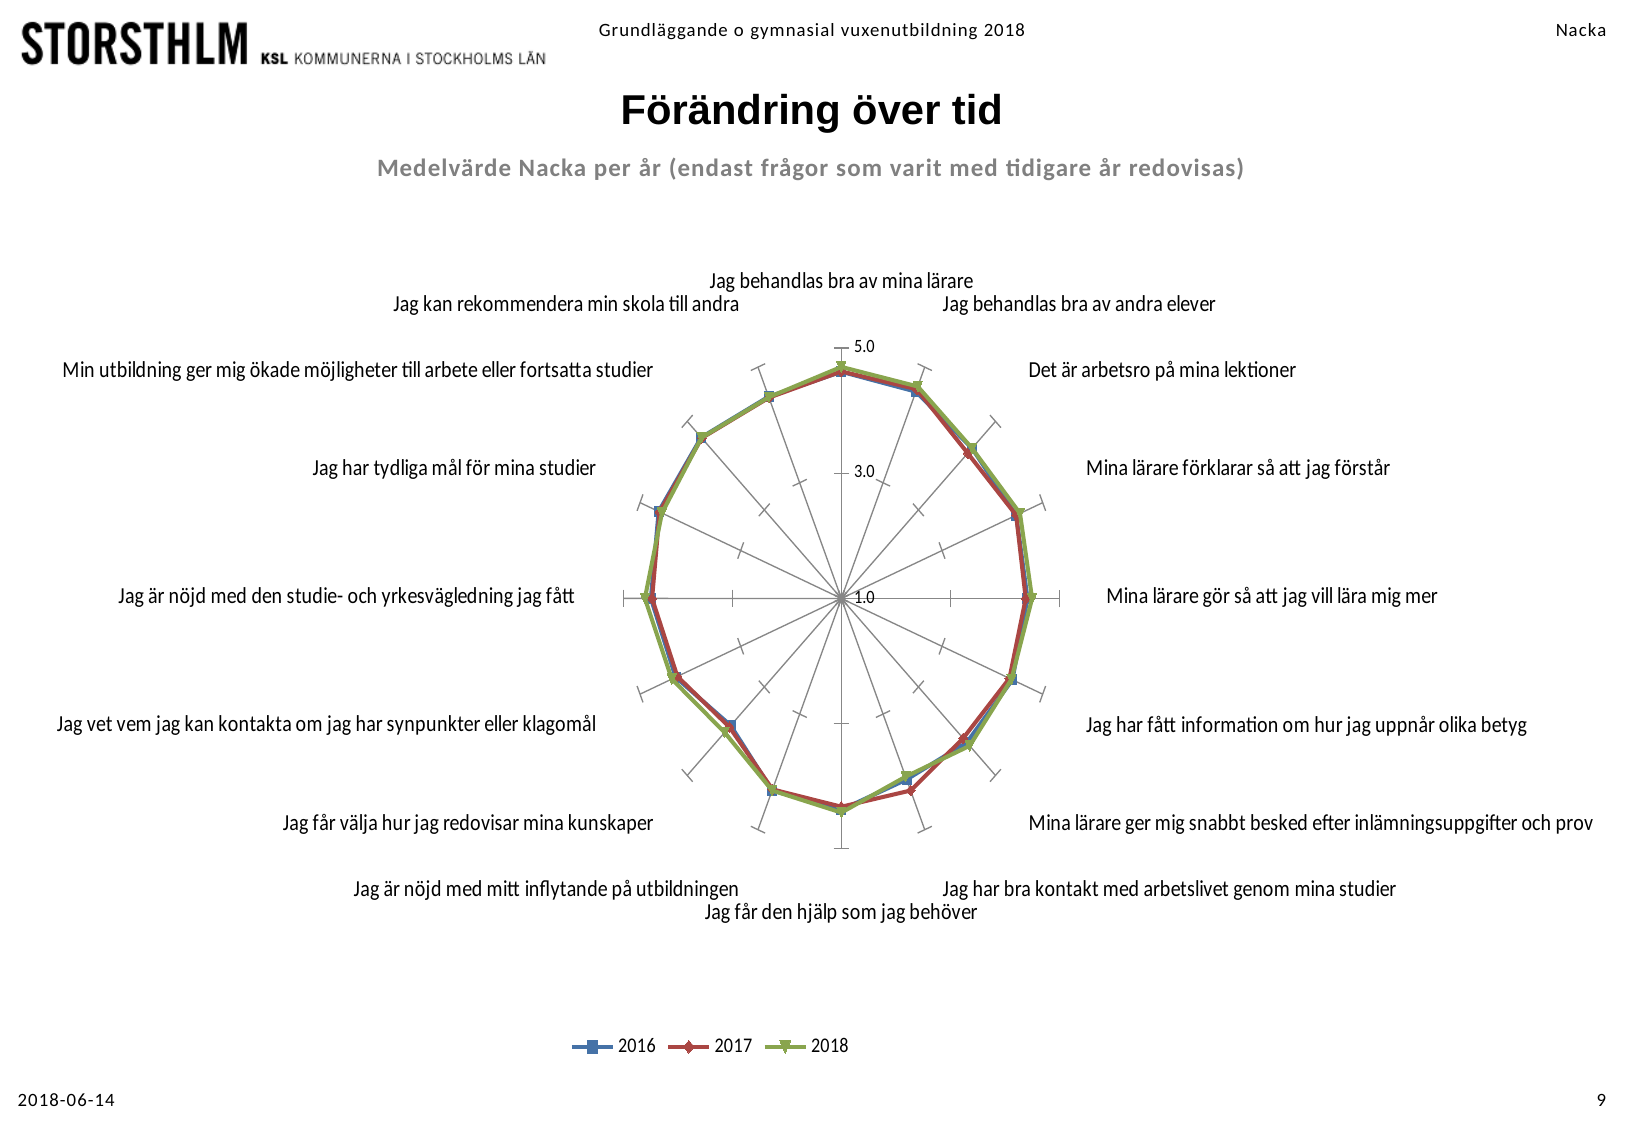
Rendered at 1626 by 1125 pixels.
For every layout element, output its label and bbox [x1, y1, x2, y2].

text_box [17, 17, 1607, 81]
text_box [17, 82, 1607, 194]
text_box [117, 150, 1507, 175]
text_box [17, 1044, 1607, 1111]
text_box [29, 176, 1595, 1064]
